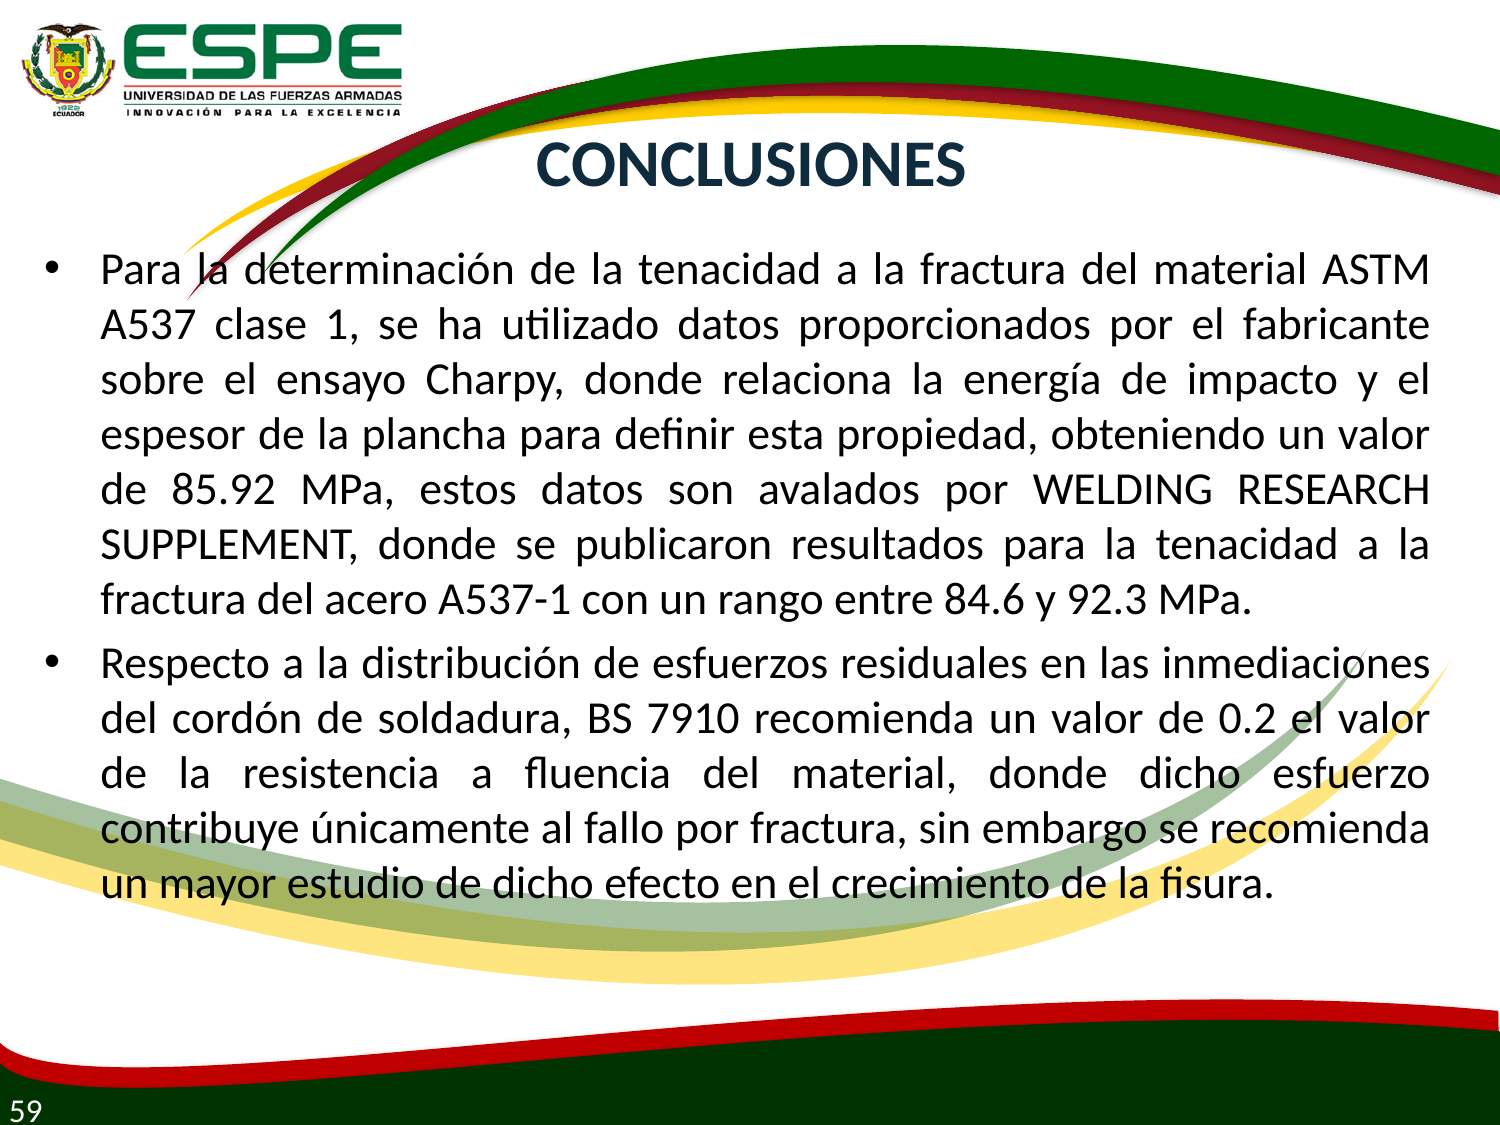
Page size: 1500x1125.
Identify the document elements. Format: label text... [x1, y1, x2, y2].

slide_number 59 [0, 1081, 344, 1125]
picture [8, 9, 408, 126]
title CONCLUSIONES [76, 66, 1427, 254]
